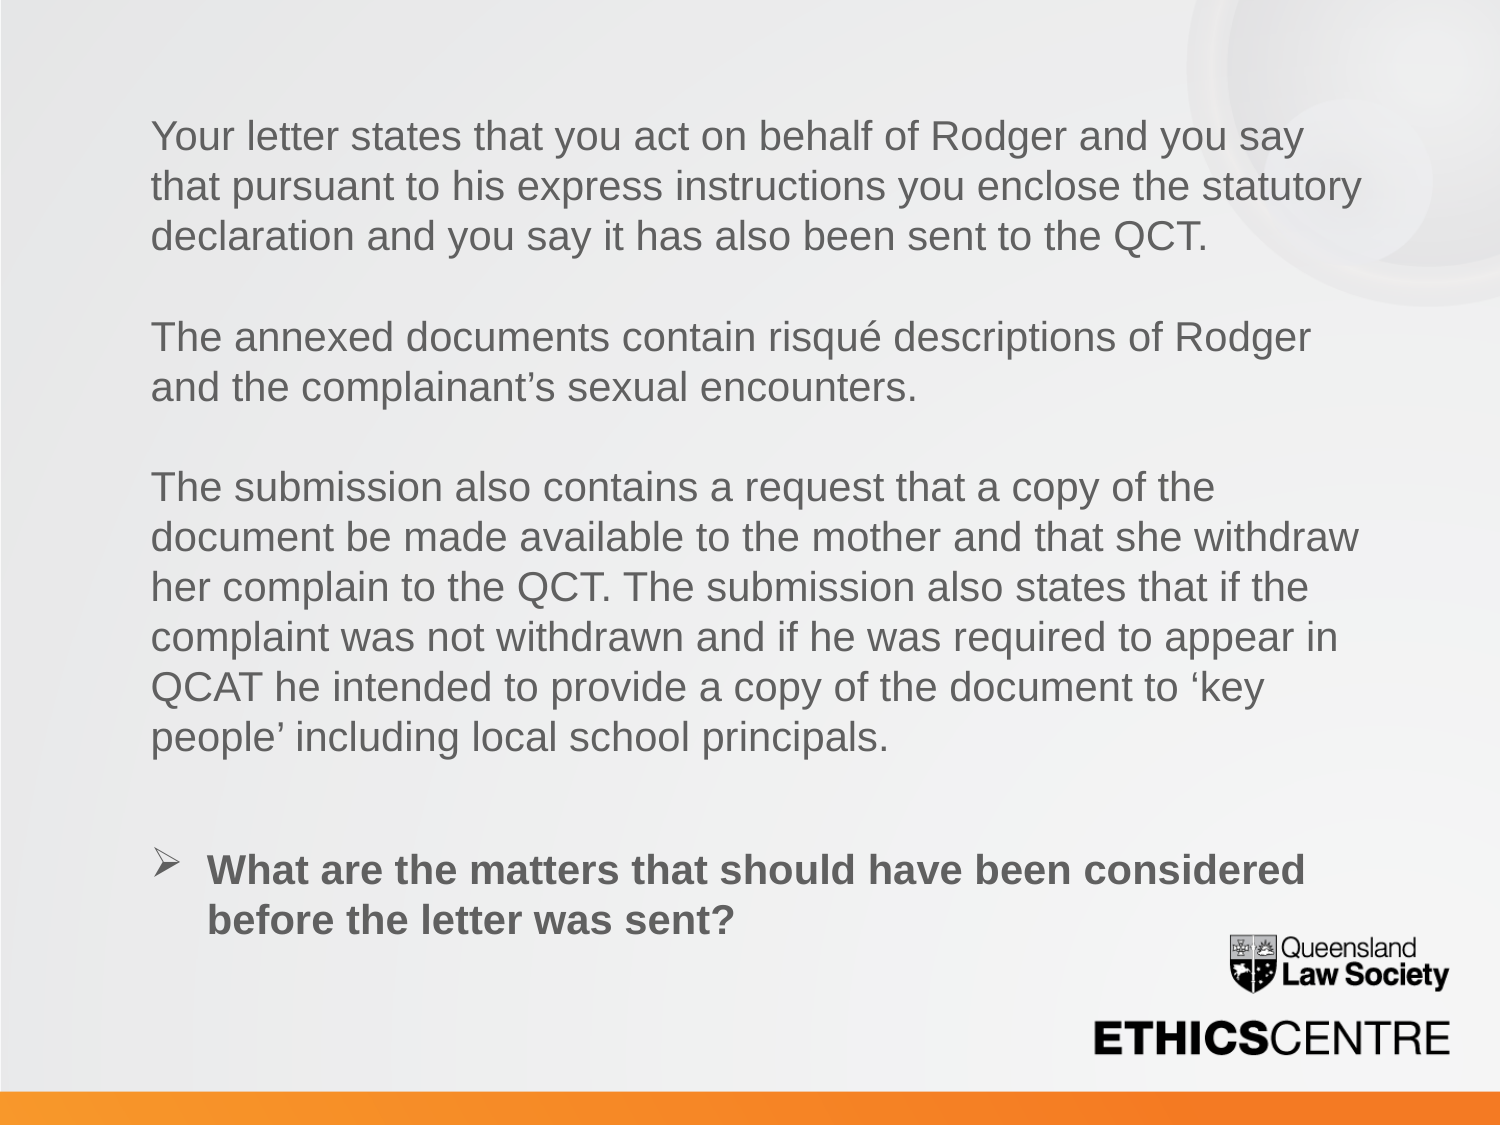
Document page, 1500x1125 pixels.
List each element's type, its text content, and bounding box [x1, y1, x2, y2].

picture [0, 0, 1500, 1125]
list Your letter states that you act on behalf of Rodger and you say that pursuant to his express instructions you enclose the statutory declaration and you say it has also been sent to the QCT. The annexed documents contain risqué descriptions of Rodger and the complainant’s sexual encounters. The submission also contains a request that a copy of the document be made available to the mother and that she withdraw her complain to the QCT. The submission also states that if the complaint was not withdrawn and if he was required to appear in QCAT he intended to provide a copy of the document to ‘key people’ including local school principals. What are the matters that should have been considered before the letter was sent? [135, 101, 1378, 634]
